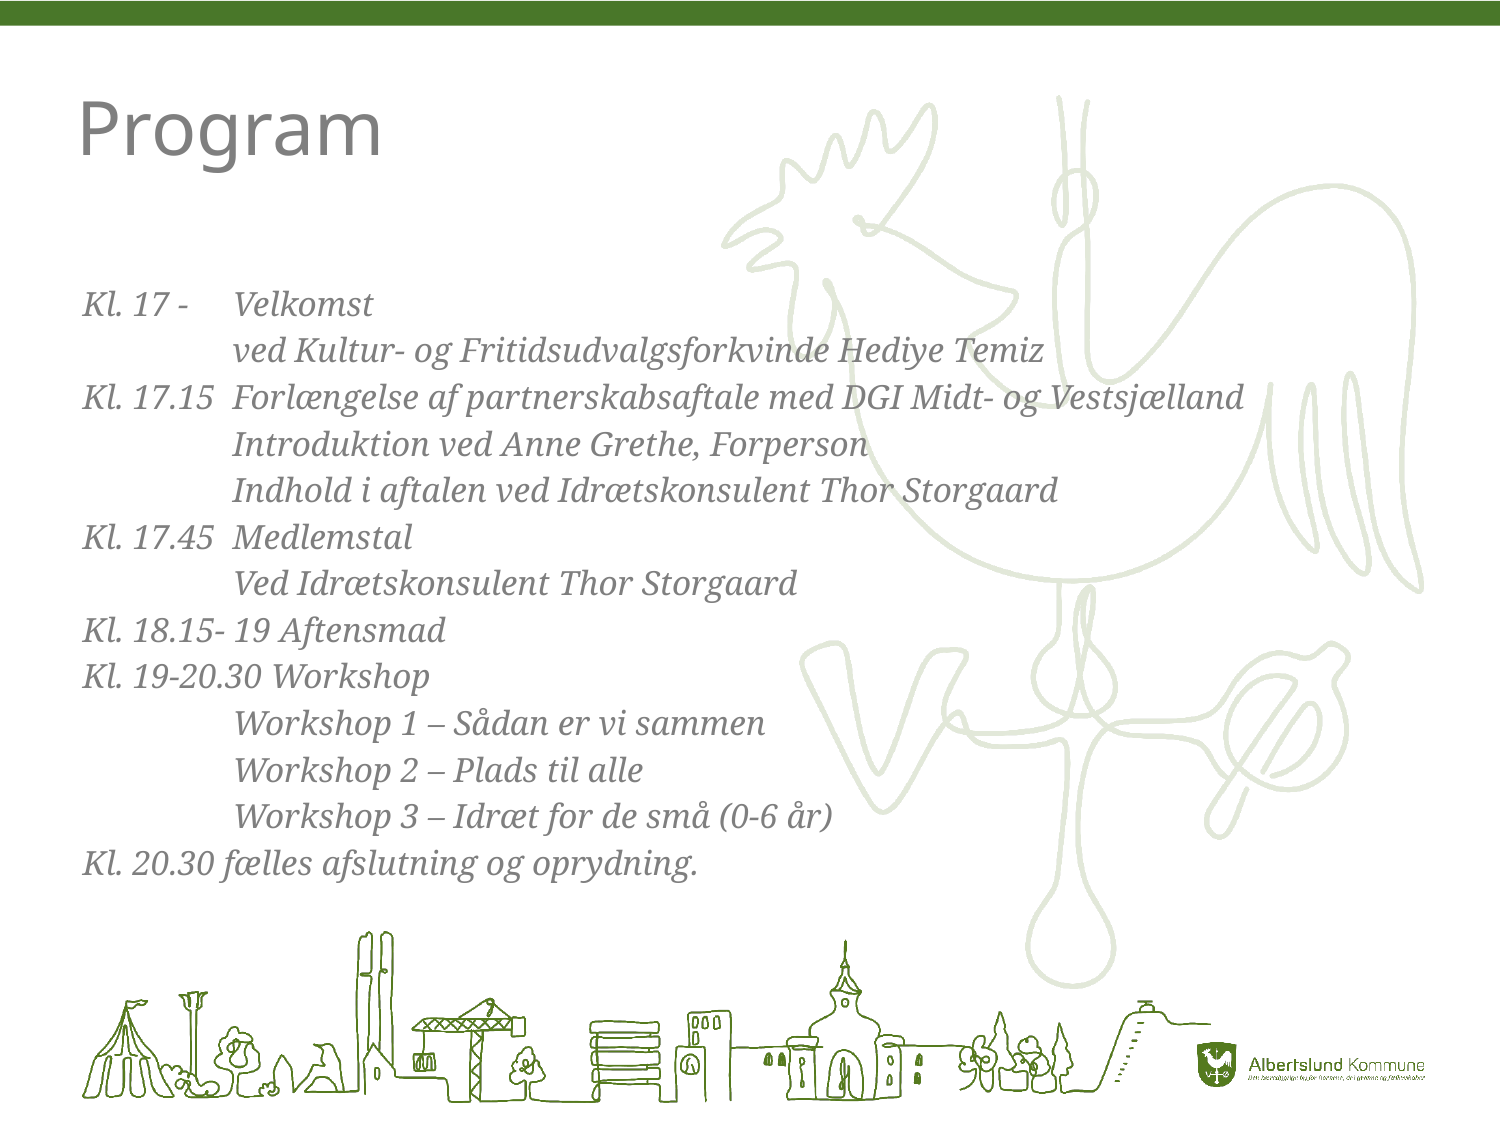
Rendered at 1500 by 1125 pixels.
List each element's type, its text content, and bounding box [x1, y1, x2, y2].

list Kl. 17 - Velkomst ved Kultur- og Fritidsudvalgsforkvinde Hediye Temiz Kl. 17.15 Forlængelse af partnerskabsaftale med DGI Midt- og Vestsjælland Introduktion ved Anne Grethe, Forperson Indhold i aftalen ved Idrætskonsulent Thor Storgaard Kl. 17.45 Medlemstal Ved Idrætskonsulent Thor Storgaard Kl. 18.15- 19 Aftensmad Kl. 19-20.30 Workshop Workshop 1 – Sådan er vi sammen Workshop 2 – Plads til alle Workshop 3 – Idræt for de små (0-6 år) Kl. 20.30 fælles afslutning og oprydning. [82, 282, 1418, 1028]
title Program [76, 95, 1418, 279]
picture [82, 1028, 1426, 1103]
